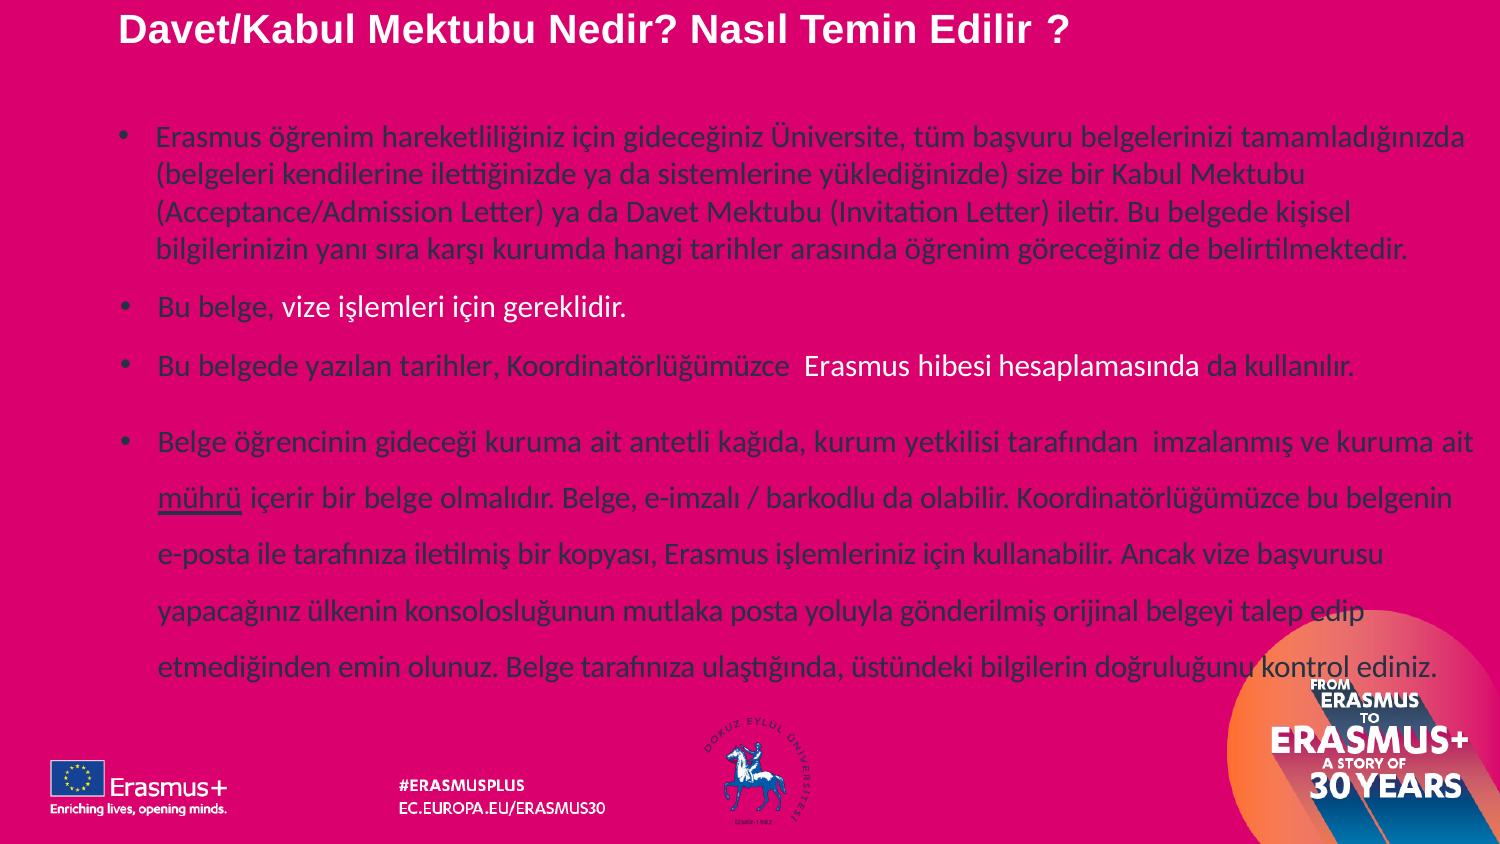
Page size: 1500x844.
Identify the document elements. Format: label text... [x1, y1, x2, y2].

list Erasmus öğrenim hareketliliğiniz için gideceğiniz Üniversite, tüm başvuru belgelerinizi tamamladığınızda (belgeleri kendilerine ilettiğinizde ya da sistemlerine yüklediğinizde) size bir Kabul Mektubu (Acceptance/Admission Letter) ya da Davet Mektubu (Invitation Letter) iletir. Bu belgede kişisel bilgilerinizin yanı sıra karşı kurumda hangi tarihler arasında öğrenim göreceğiniz de belirtilmektedir. Bu belge, vize işlemleri için gereklidir. Bu belgede yazılan tarihler, Koordinatörlüğümüzce Erasmus hibesi hesaplamasında da kullanılır. Belge öğrencinin gideceği kuruma ait antetli kağıda, kurum yetkilisi tarafından imzalanmış ve kuruma ait mührü içerir bir belge olmalıdır. Belge, e-imzalı / barkodlu da olabilir. Koordinatörlüğümüzce bu belgenin e-posta ile tarafınıza iletilmiş bir kopyası, Erasmus işlemleriniz için kullanabilir. Ancak vize başvurusu yapacağınız ülkenin konsolosluğunun mutlaka posta yoluyla gönderilmiş orijinal belgeyi talep edip etmediğinden emin olunuz. Belge tarafınıza ulaştığında, üstündeki bilgilerin doğruluğunu kontrol ediniz. [0, 108, 1500, 748]
title Davet/Kabul Mektubu Nedir? Nasıl Temin Edilir ? [0, 0, 1500, 108]
picture [0, 748, 1500, 844]
text_box [701, 714, 813, 827]
